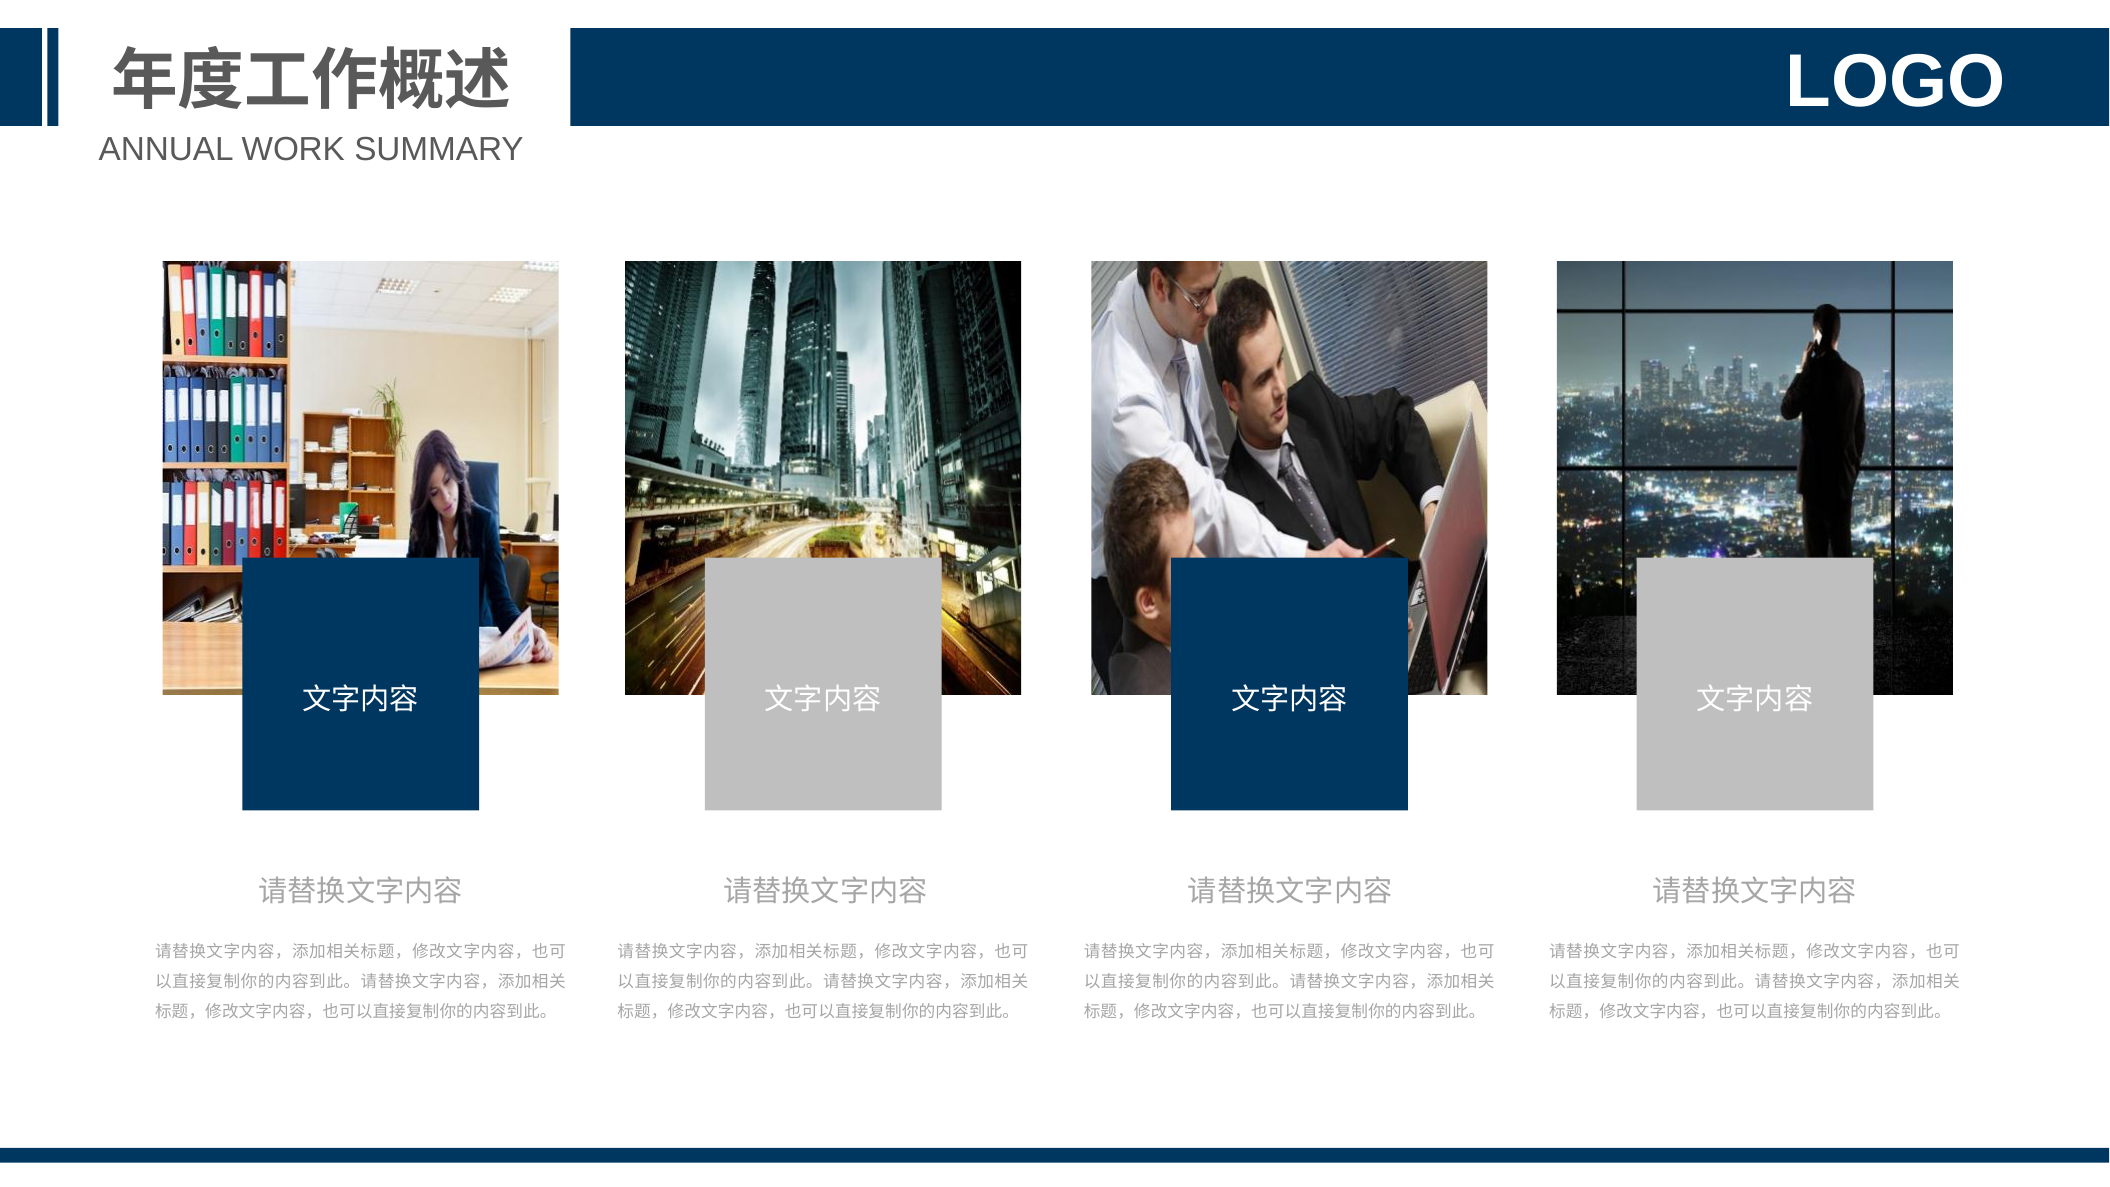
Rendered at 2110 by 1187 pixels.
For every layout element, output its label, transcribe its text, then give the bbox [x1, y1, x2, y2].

text_box 年度工作概述 [96, 28, 527, 119]
text_box [569, 27, 2110, 127]
text_box [0, 27, 43, 127]
text_box 请替换文字内容，添加相关标题，修改文字内容，也可以直接复制你的内容到此。请替换文字内容，添加相关标题，修改文字内容，也可以直接复制你的内容到此。 [1083, 930, 1496, 1021]
text_box 文字内容 [302, 662, 420, 716]
text_box ANNUAL WORK SUMMARY [83, 119, 540, 175]
text_box [1171, 557, 1408, 811]
text_box [0, 1147, 2110, 1164]
text_box [46, 27, 59, 127]
text_box 请替换文字内容，添加相关标题，修改文字内容，也可以直接复制你的内容到此。请替换文字内容，添加相关标题，修改文字内容，也可以直接复制你的内容到此。 [617, 930, 1029, 1021]
text_box [1556, 260, 1954, 695]
text_box LOGO [1739, 31, 2053, 122]
text_box 请替换文字内容 [1576, 871, 1934, 907]
text_box 文字内容 [764, 662, 882, 716]
text_box 文字内容 [1696, 662, 1814, 716]
text_box [242, 557, 480, 811]
text_box 请替换文字内容，添加相关标题，修改文字内容，也可以直接复制你的内容到此。请替换文字内容，添加相关标题，修改文字内容，也可以直接复制你的内容到此。 [1549, 930, 1961, 1021]
text_box 请替换文字内容 [181, 871, 540, 907]
text_box 文字内容 [1230, 662, 1349, 716]
text_box [162, 260, 560, 695]
text_box [704, 557, 942, 811]
text_box [624, 260, 1022, 695]
text_box 请替换文字内容 [1111, 871, 1469, 907]
text_box [1090, 260, 1489, 695]
text_box [1636, 557, 1874, 811]
text_box 请替换文字内容 [646, 871, 1005, 907]
text_box 请替换文字内容，添加相关标题，修改文字内容，也可以直接复制你的内容到此。请替换文字内容，添加相关标题，修改文字内容，也可以直接复制你的内容到此。 [155, 930, 567, 1021]
